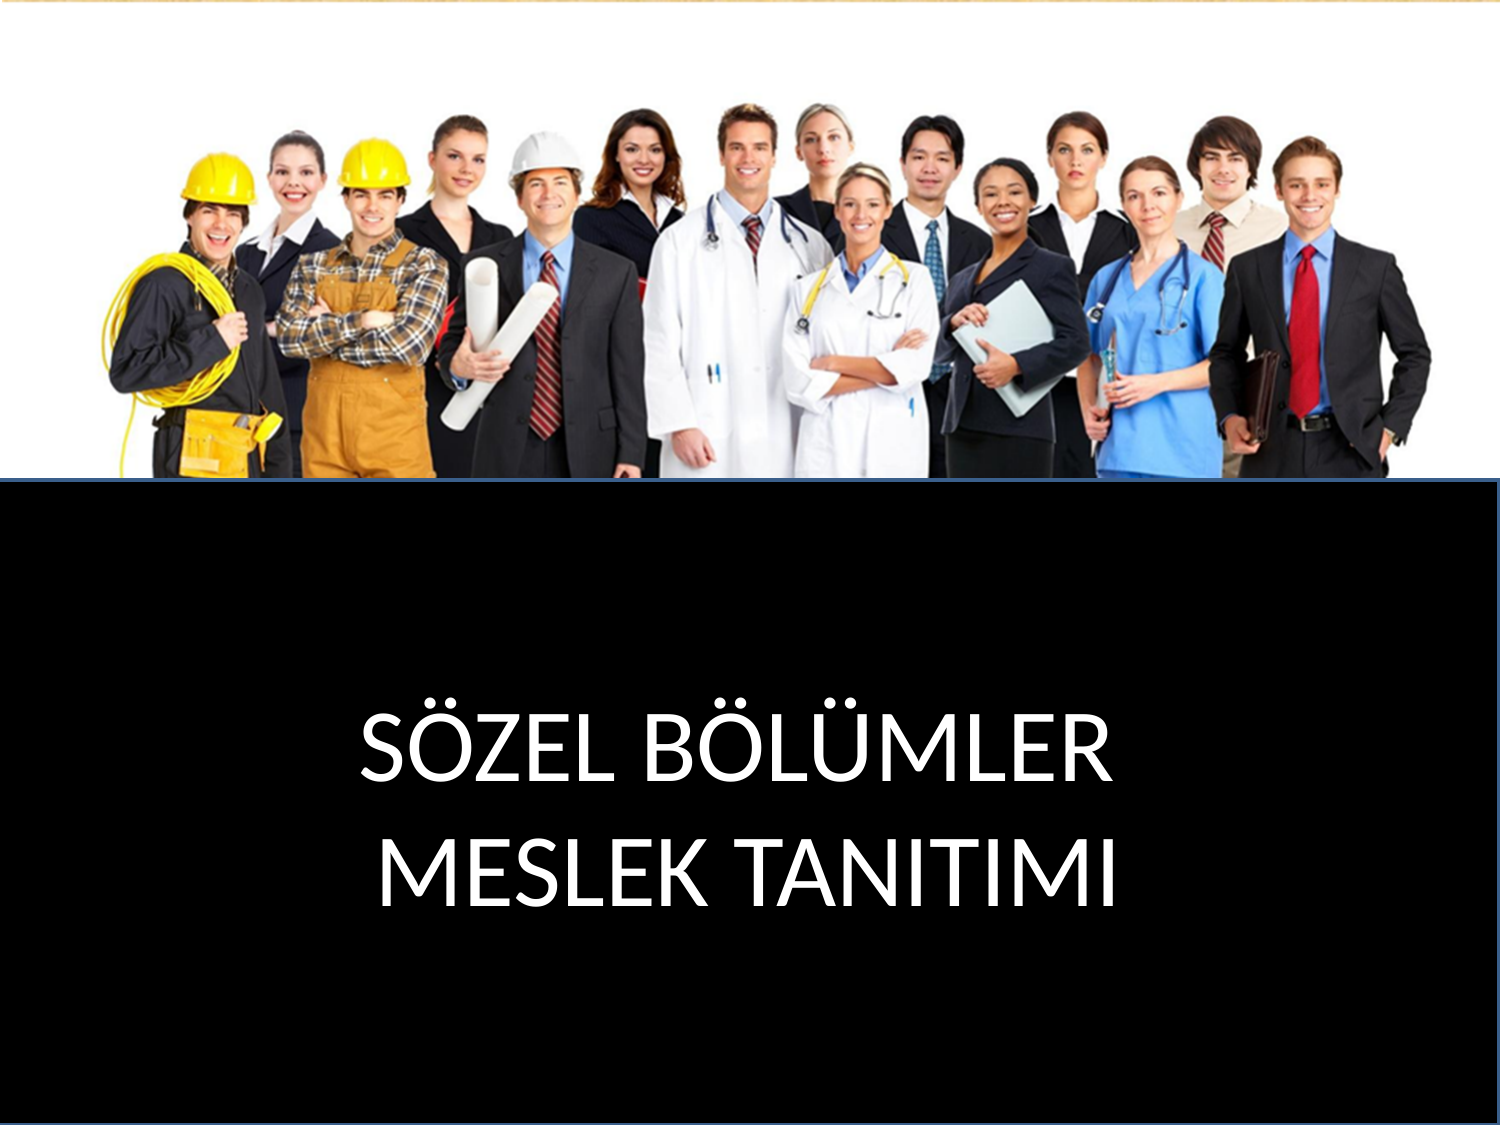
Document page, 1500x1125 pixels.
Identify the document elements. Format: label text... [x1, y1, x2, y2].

text_box SÖZEL BÖLÜMLER MESLEK TANITIMI [0, 853, 1500, 1125]
picture [1, 0, 1500, 845]
